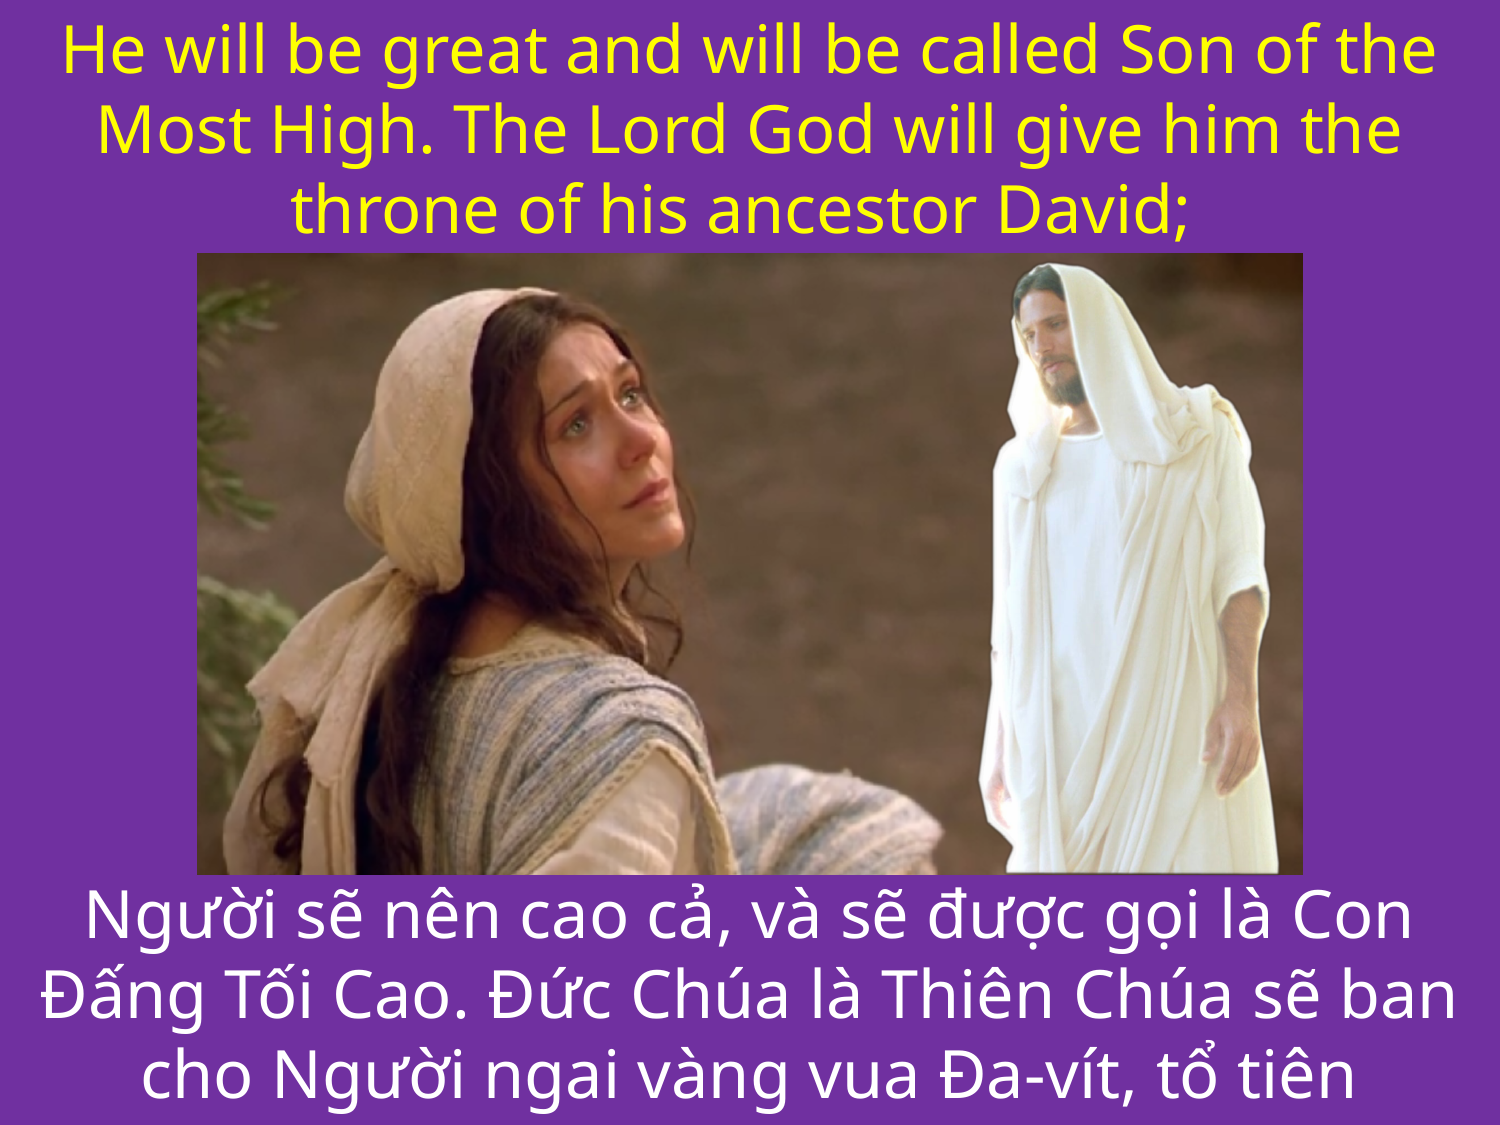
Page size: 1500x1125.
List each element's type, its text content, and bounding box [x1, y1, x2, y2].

text_box He will be great and will be called Son of the Most High. The Lord God will give him the throne of his ancestor David; [29, 0, 1471, 255]
text_box Người sẽ nên cao cả, và sẽ được gọi là Con Đấng Tối Cao. Đức Chúa là Thiên Chúa sẽ ban cho Người ngai vàng vua Đa-vít, tổ tiên Người. [14, 864, 1486, 1125]
picture [197, 252, 1303, 877]
